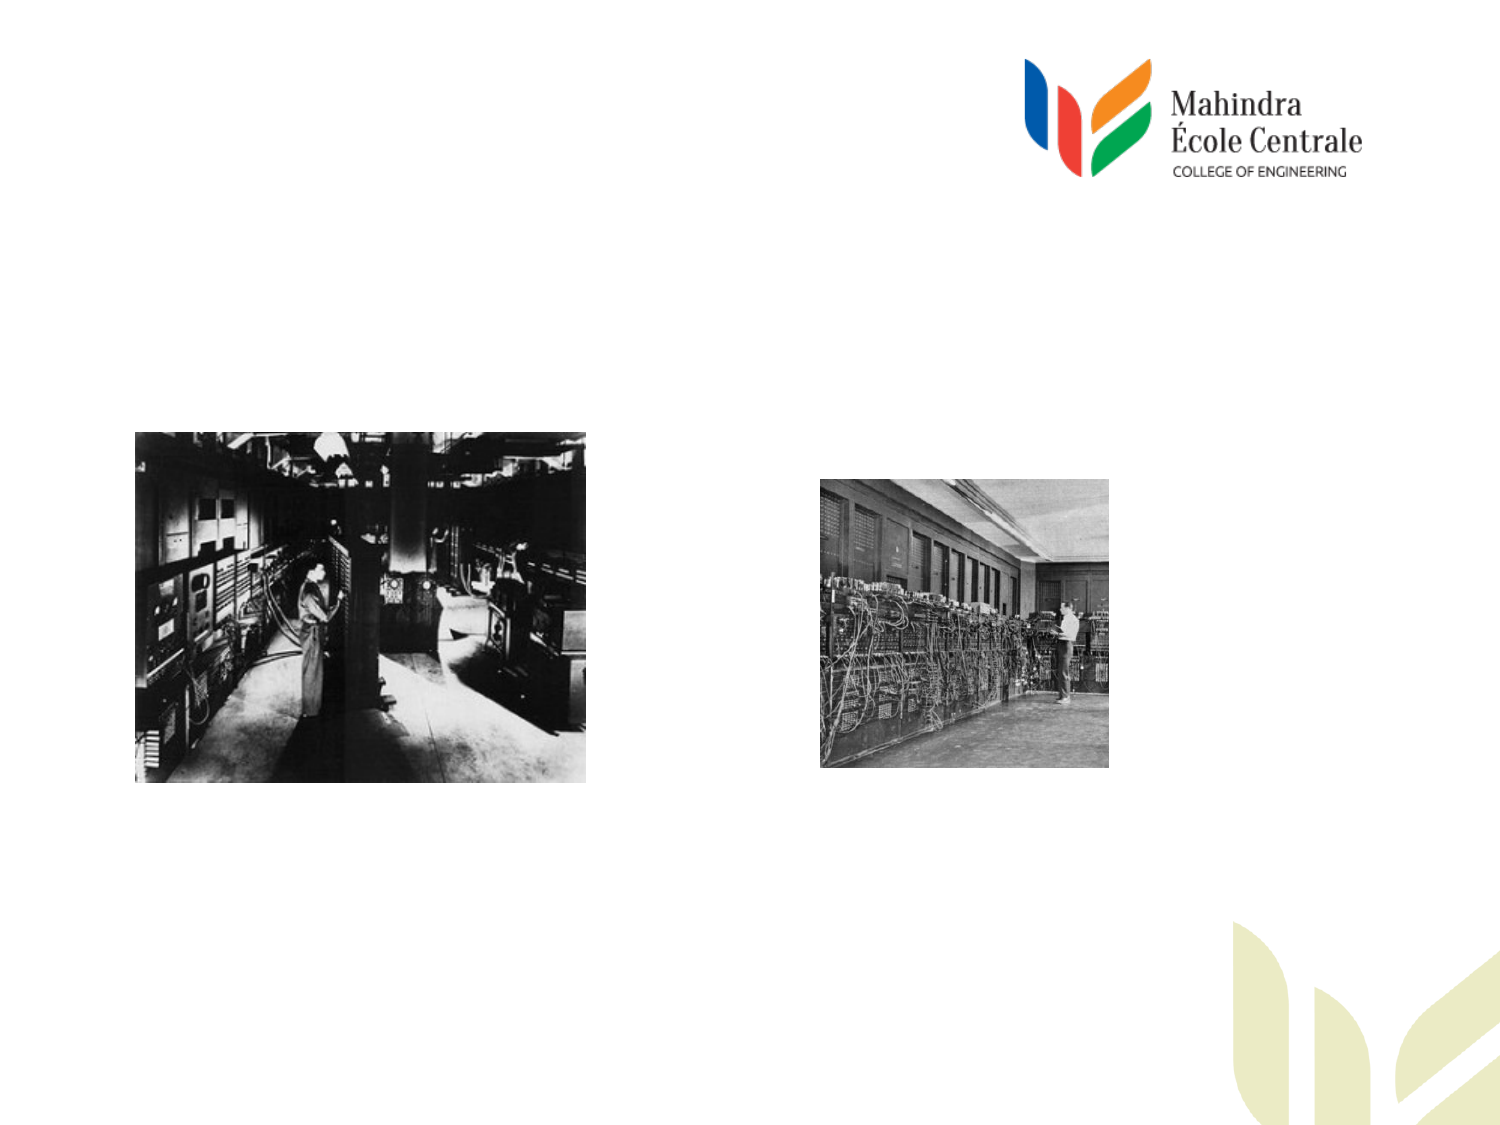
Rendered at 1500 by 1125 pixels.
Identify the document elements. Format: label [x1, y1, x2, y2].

picture [820, 479, 1109, 768]
picture [1222, 908, 1500, 1125]
picture [135, 432, 586, 783]
picture [1021, 54, 1367, 185]
